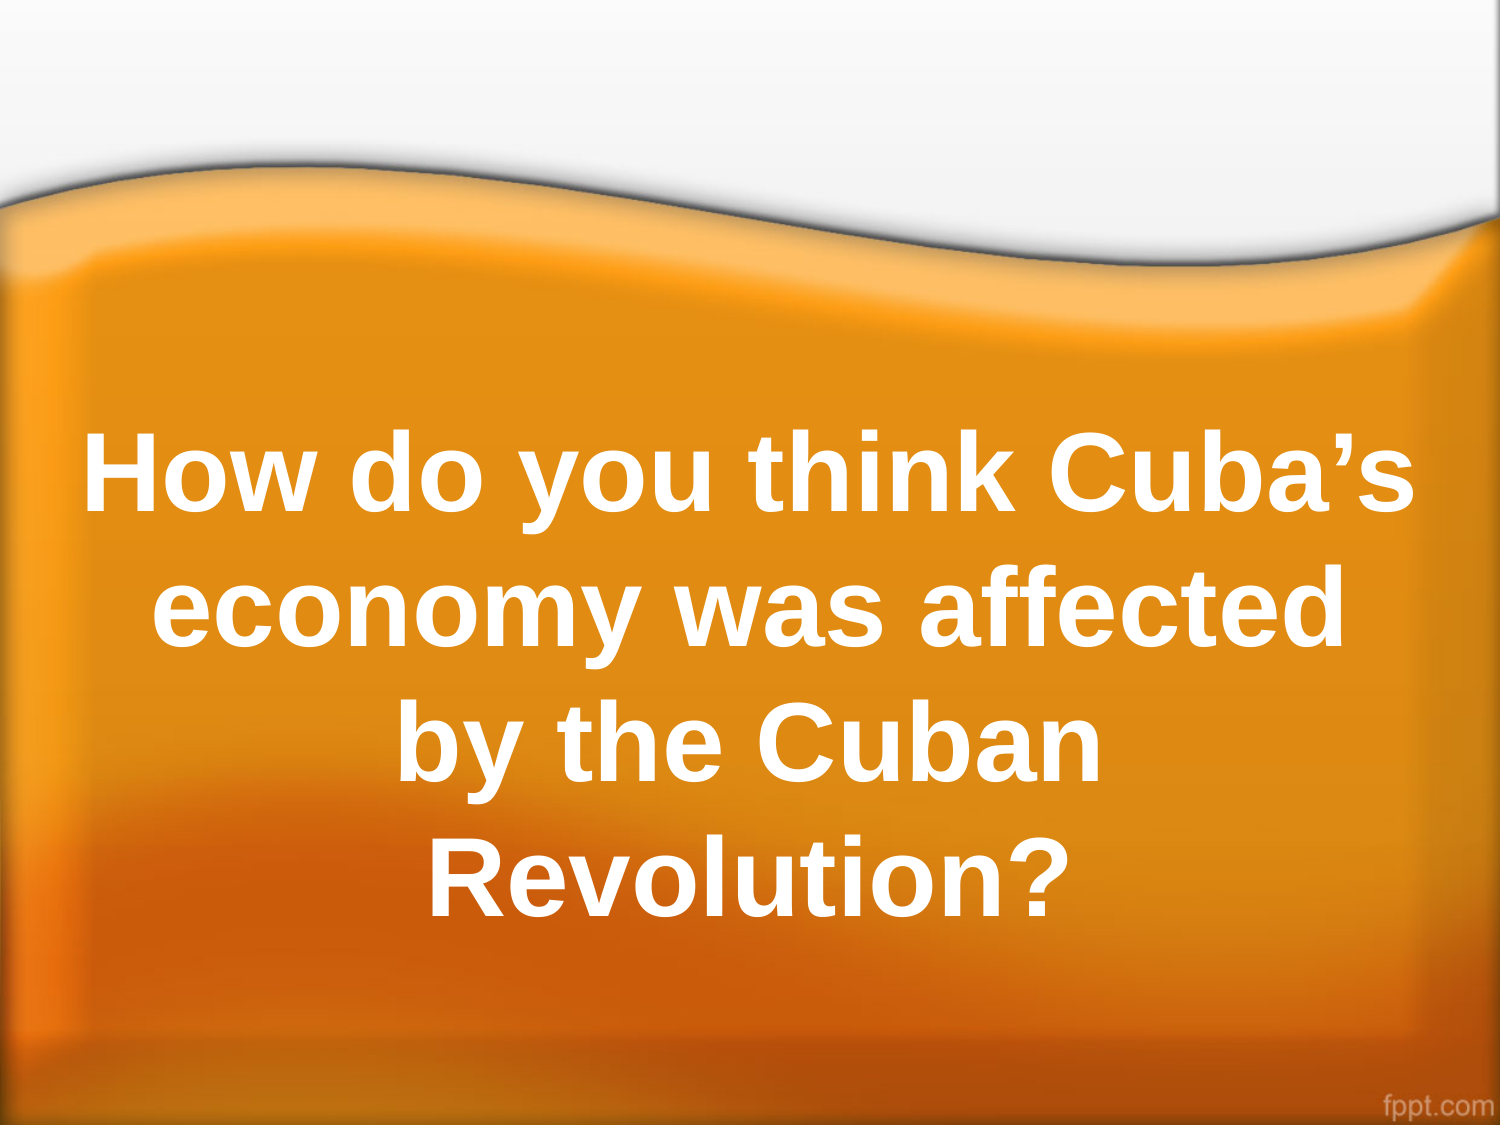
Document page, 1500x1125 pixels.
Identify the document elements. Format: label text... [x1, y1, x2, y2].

picture [0, 0, 1500, 1125]
title How do you think Cuba’s economy was affected by the Cuban Revolution? [64, 408, 1436, 929]
